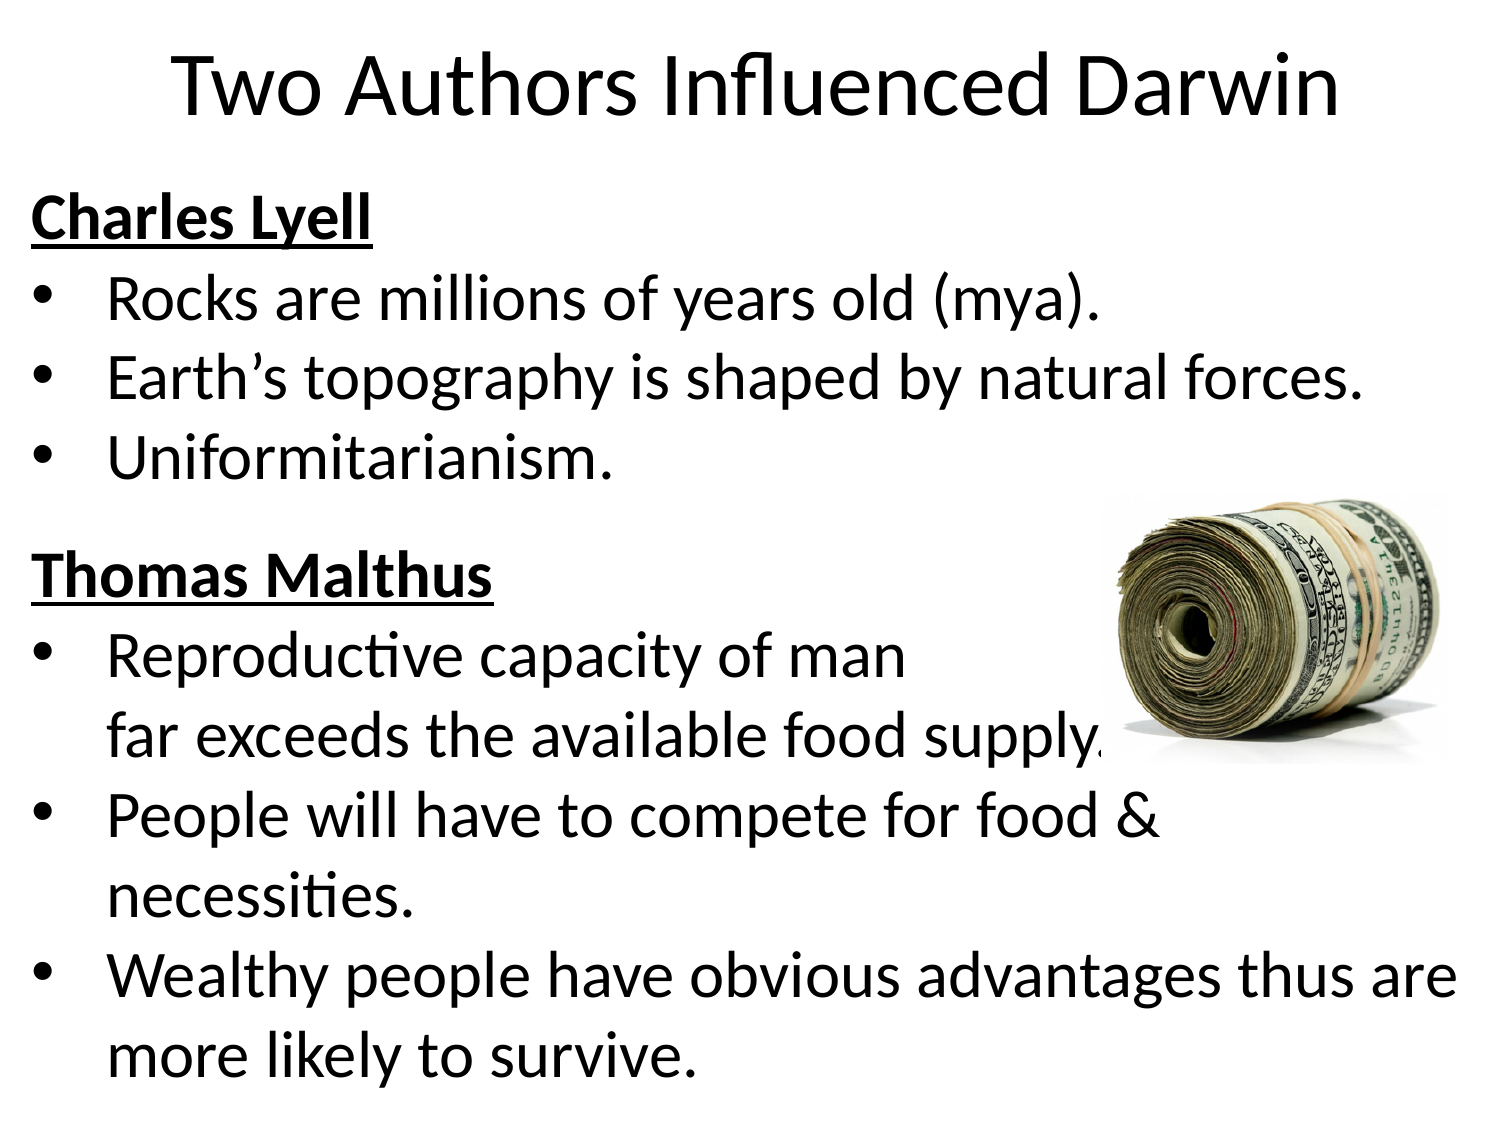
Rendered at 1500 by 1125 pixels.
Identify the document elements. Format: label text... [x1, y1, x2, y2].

picture [1100, 492, 1449, 771]
text_box Two Authors Influenced Darwin [65, 16, 1449, 166]
text_box Charles Lyell Rocks are millions of years old (mya). Earth’s topography is shaped by natural forces. Uniformitarianism. Thomas Malthus Reproductive capacity of man far exceeds the available food supply. People will have to compete for food & necessities. Wealthy people have obvious advantages thus are more likely to survive. [16, 166, 1500, 1125]
